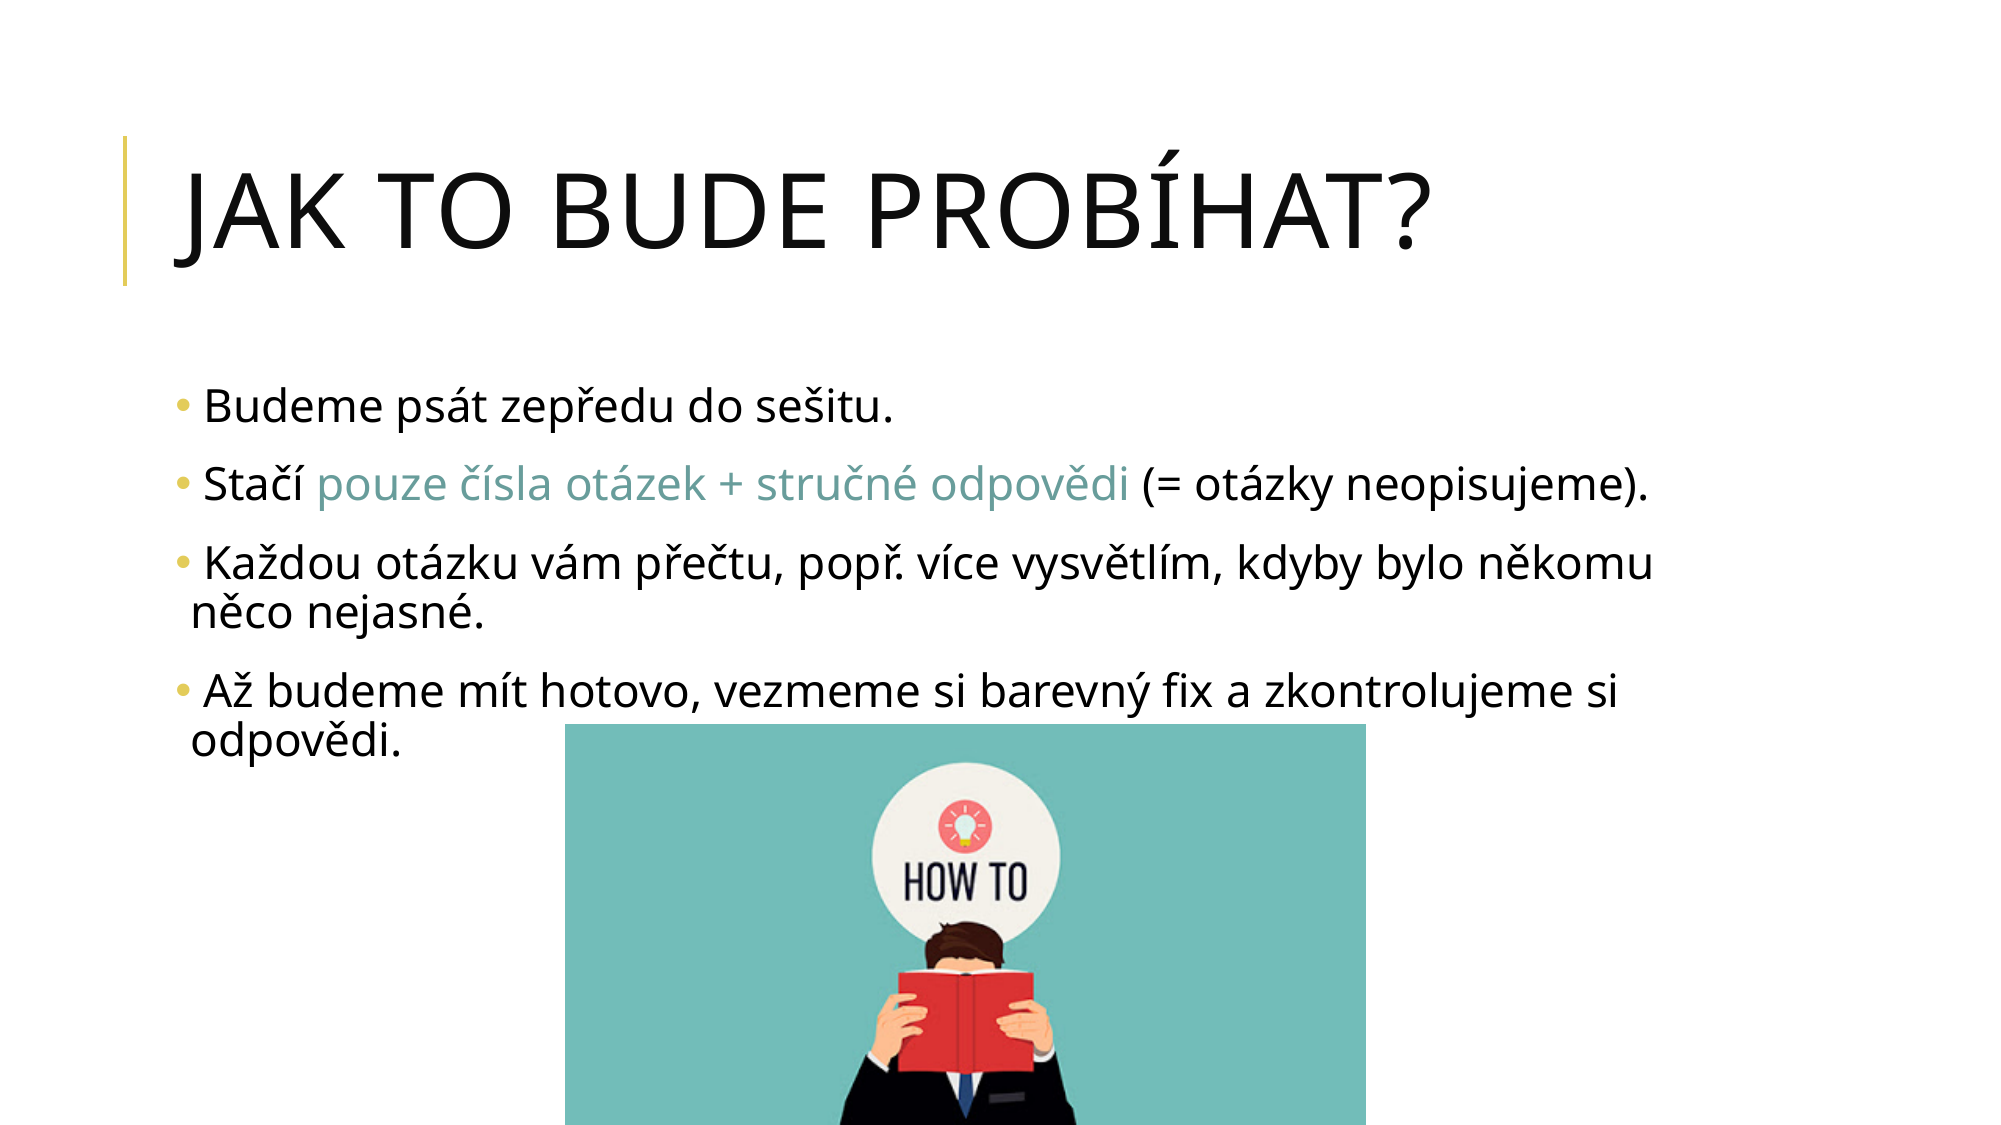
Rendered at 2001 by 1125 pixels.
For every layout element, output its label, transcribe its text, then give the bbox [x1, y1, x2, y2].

picture [565, 724, 1366, 1125]
list Budeme psát zepředu do sešitu. Stačí pouze čísla otázek + stručné odpovědi (= otázky neopisujeme). Každou otázku vám přečtu, popř. více vysvětlím, kdyby bylo někomu něco nejasné. Až budeme mít hotovo, vezmeme si barevný fix a zkontrolujeme si odpovědi. [168, 375, 1763, 1035]
title Jak to bude probíhat? [168, 96, 1763, 342]
